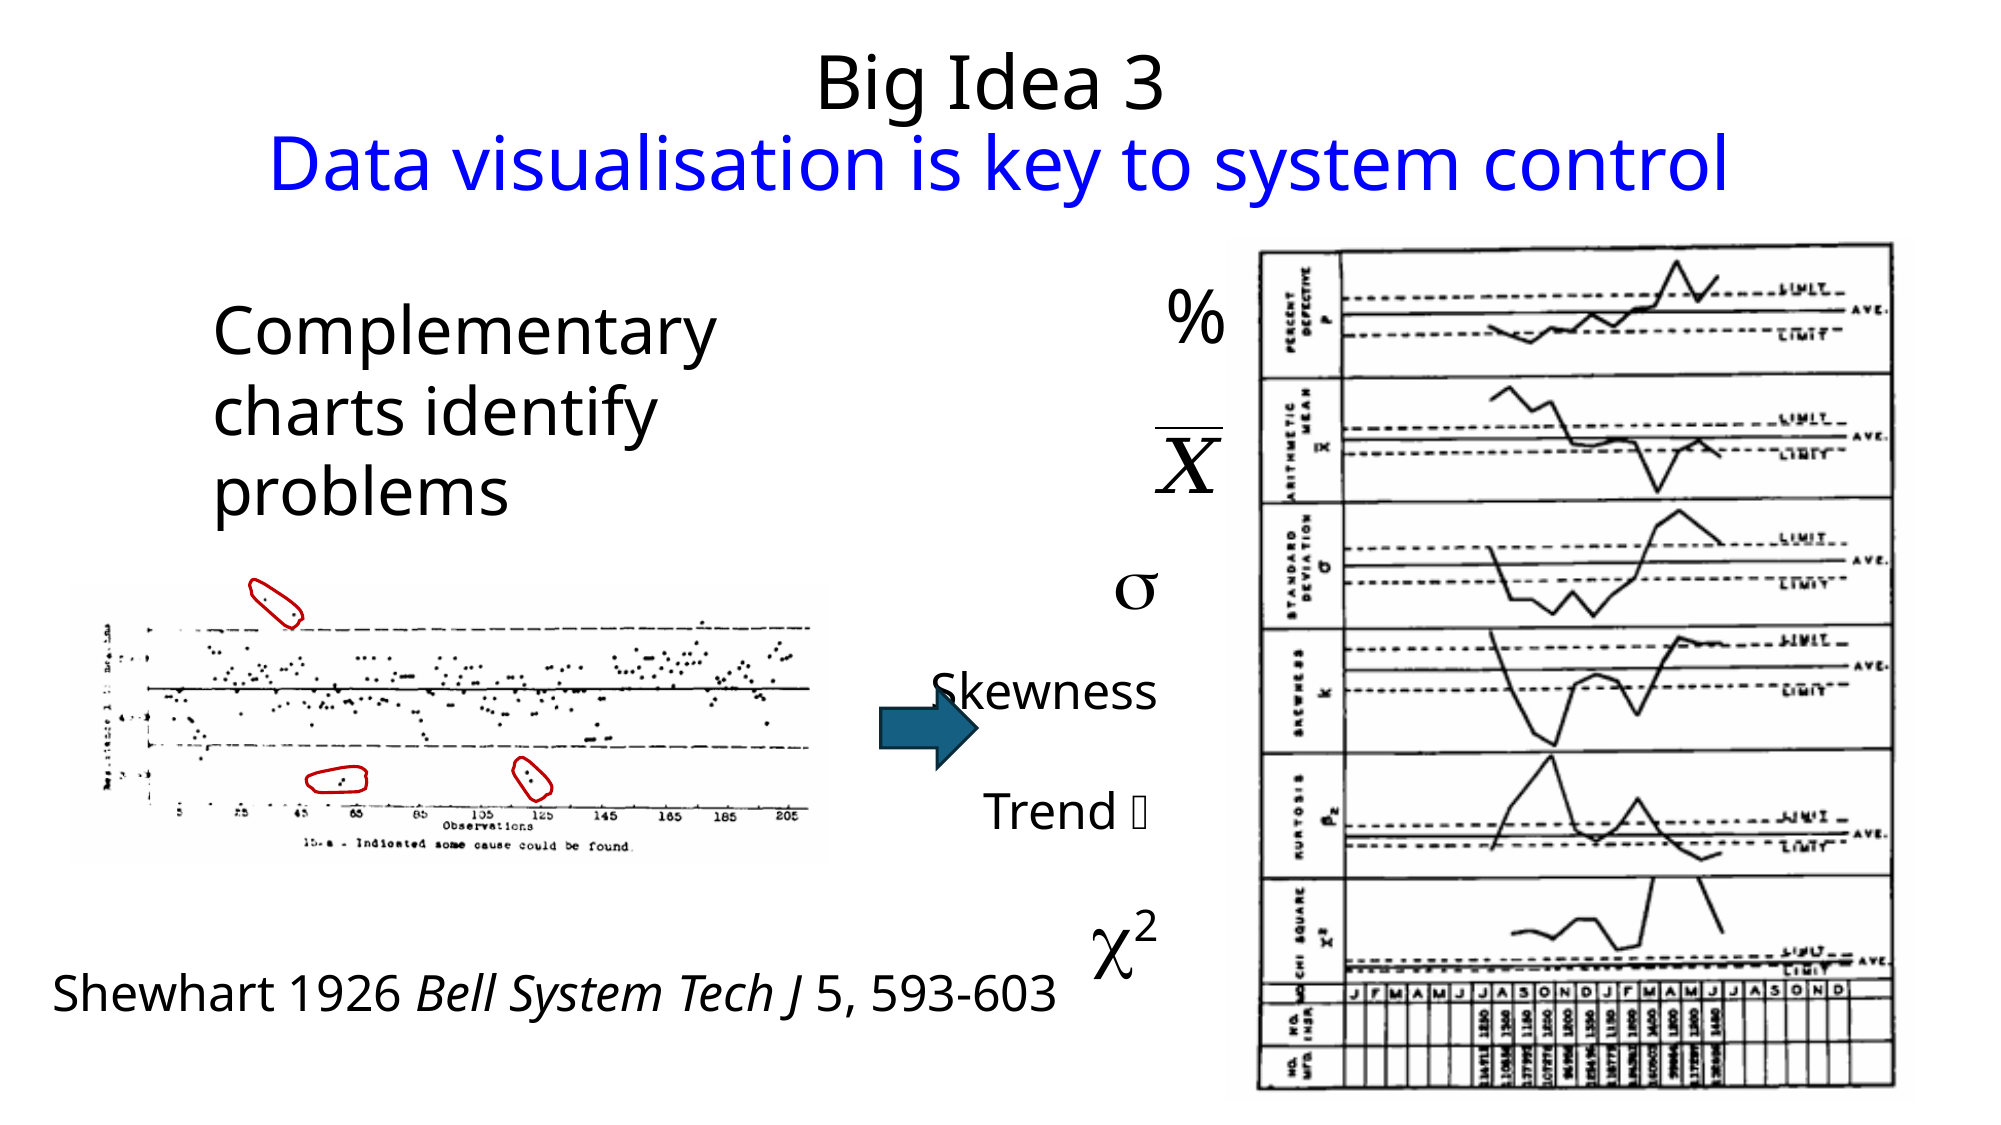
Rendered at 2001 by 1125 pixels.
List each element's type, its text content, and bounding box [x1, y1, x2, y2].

picture [1225, 237, 1915, 1102]
text_box % [1150, 261, 1225, 367]
text_box [248, 577, 268, 584]
text_box [879, 684, 980, 772]
text_box Shewhart 1926 Bell System Tech J 5, 593-603 [37, 953, 1073, 1029]
text_box  Skewness Trend  2 [915, 526, 1174, 1077]
text_box Complementary charts identify problems [197, 281, 750, 536]
title Big Idea 3 Data visualisation is key to system control [137, 16, 1863, 235]
picture [69, 584, 829, 865]
